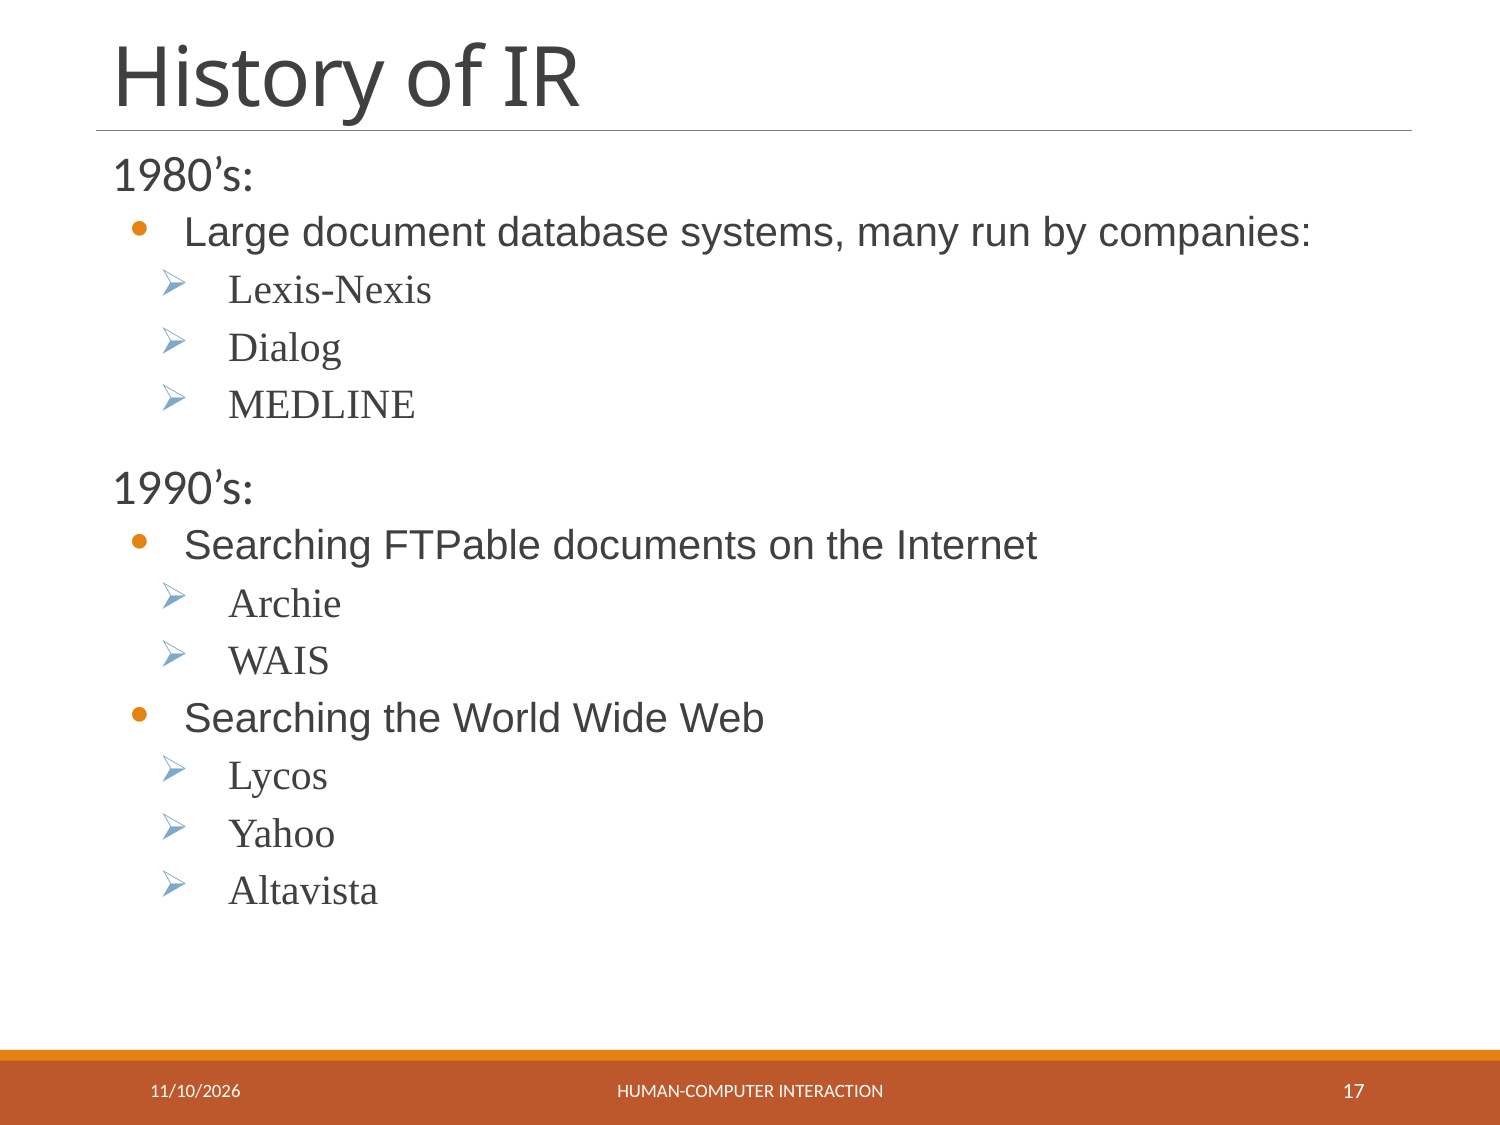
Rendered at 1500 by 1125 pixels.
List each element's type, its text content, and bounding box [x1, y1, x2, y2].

footer Human-computer interaction [453, 1059, 1047, 1120]
slide_number 17 [1218, 1059, 1380, 1120]
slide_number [135, 1059, 440, 1120]
list 1980’s: Large document database systems, many run by companies: Lexis-Nexis Dialog MEDLINE 1990’s: Searching FTPable documents on the Internet Archie WAIS Searching the World Wide Web Lycos Yahoo Altavista [96, 140, 1413, 1034]
title History of IR [96, 19, 1413, 131]
